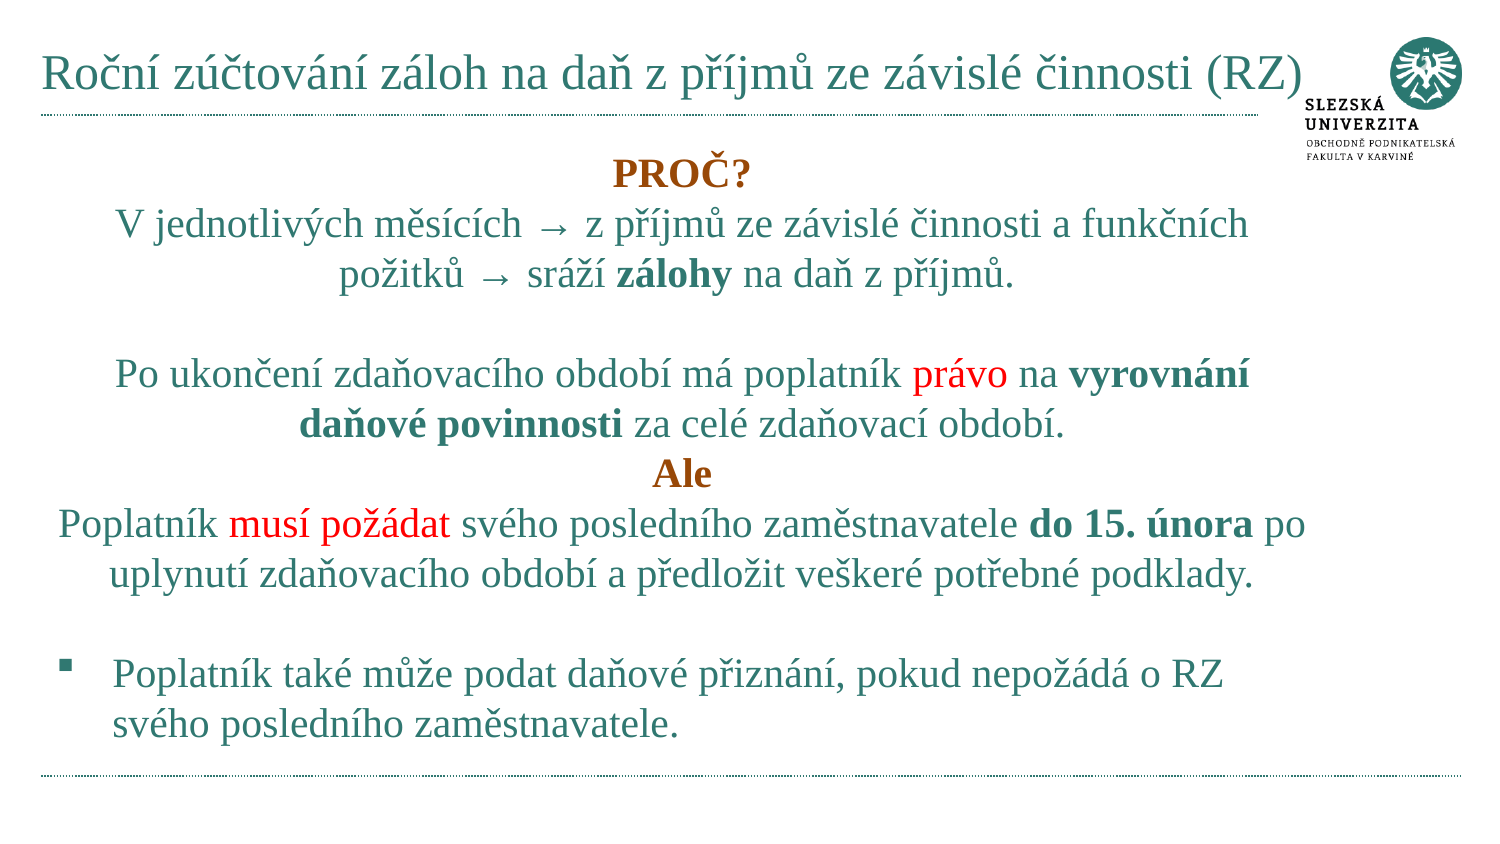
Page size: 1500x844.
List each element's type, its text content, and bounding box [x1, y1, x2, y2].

text_box PROČ? V jednotlivých měsících → z příjmů ze závislé činnosti a funkčních požitků → sráží zálohy na daň z příjmů. Po ukončení zdaňovacího období má poplatník právo na vyrovnání daňové povinnosti za celé zdaňovací období. Ale Poplatník musí požádat svého posledního zaměstnavatele do 15. února po uplynutí zdaňovacího období a předložit veškeré potřebné podklady. Poplatník také může podat daňové přiznání, pokud nepožádá o RZ svého posledního zaměstnavatele. [41, 138, 1324, 804]
title Roční zúčtování záloh na daň z příjmů ze závislé činnosti (RZ) [26, 32, 1338, 116]
picture [1305, 37, 1462, 160]
